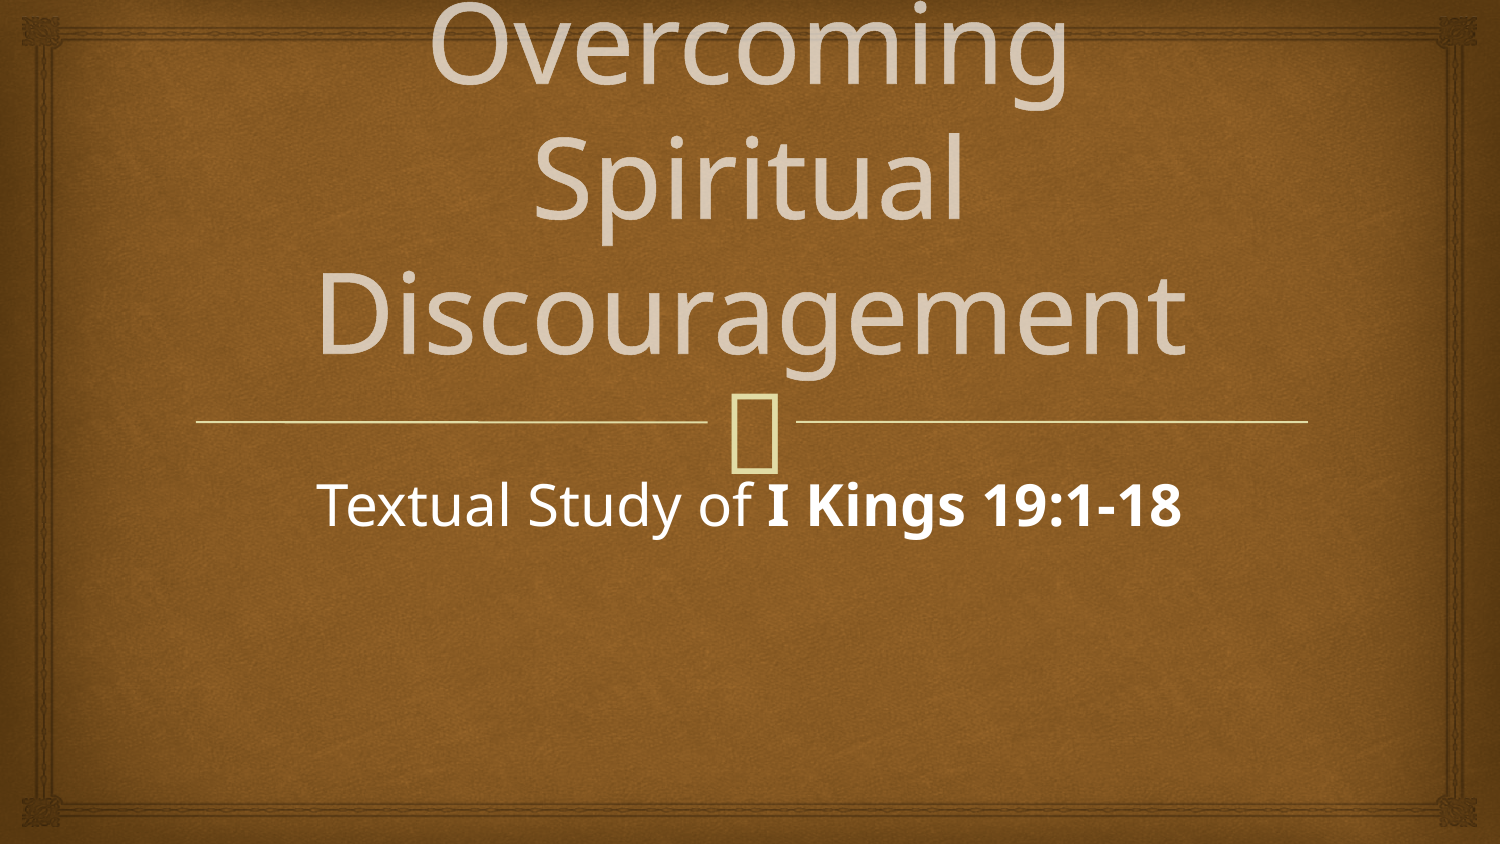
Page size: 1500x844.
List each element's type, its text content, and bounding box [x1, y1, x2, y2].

title Overcoming Spiritual Discouragement [194, 170, 1306, 384]
subtitle Textual Study of I Kings 19:1-18 [225, 463, 1275, 680]
picture [0, 0, 1500, 844]
